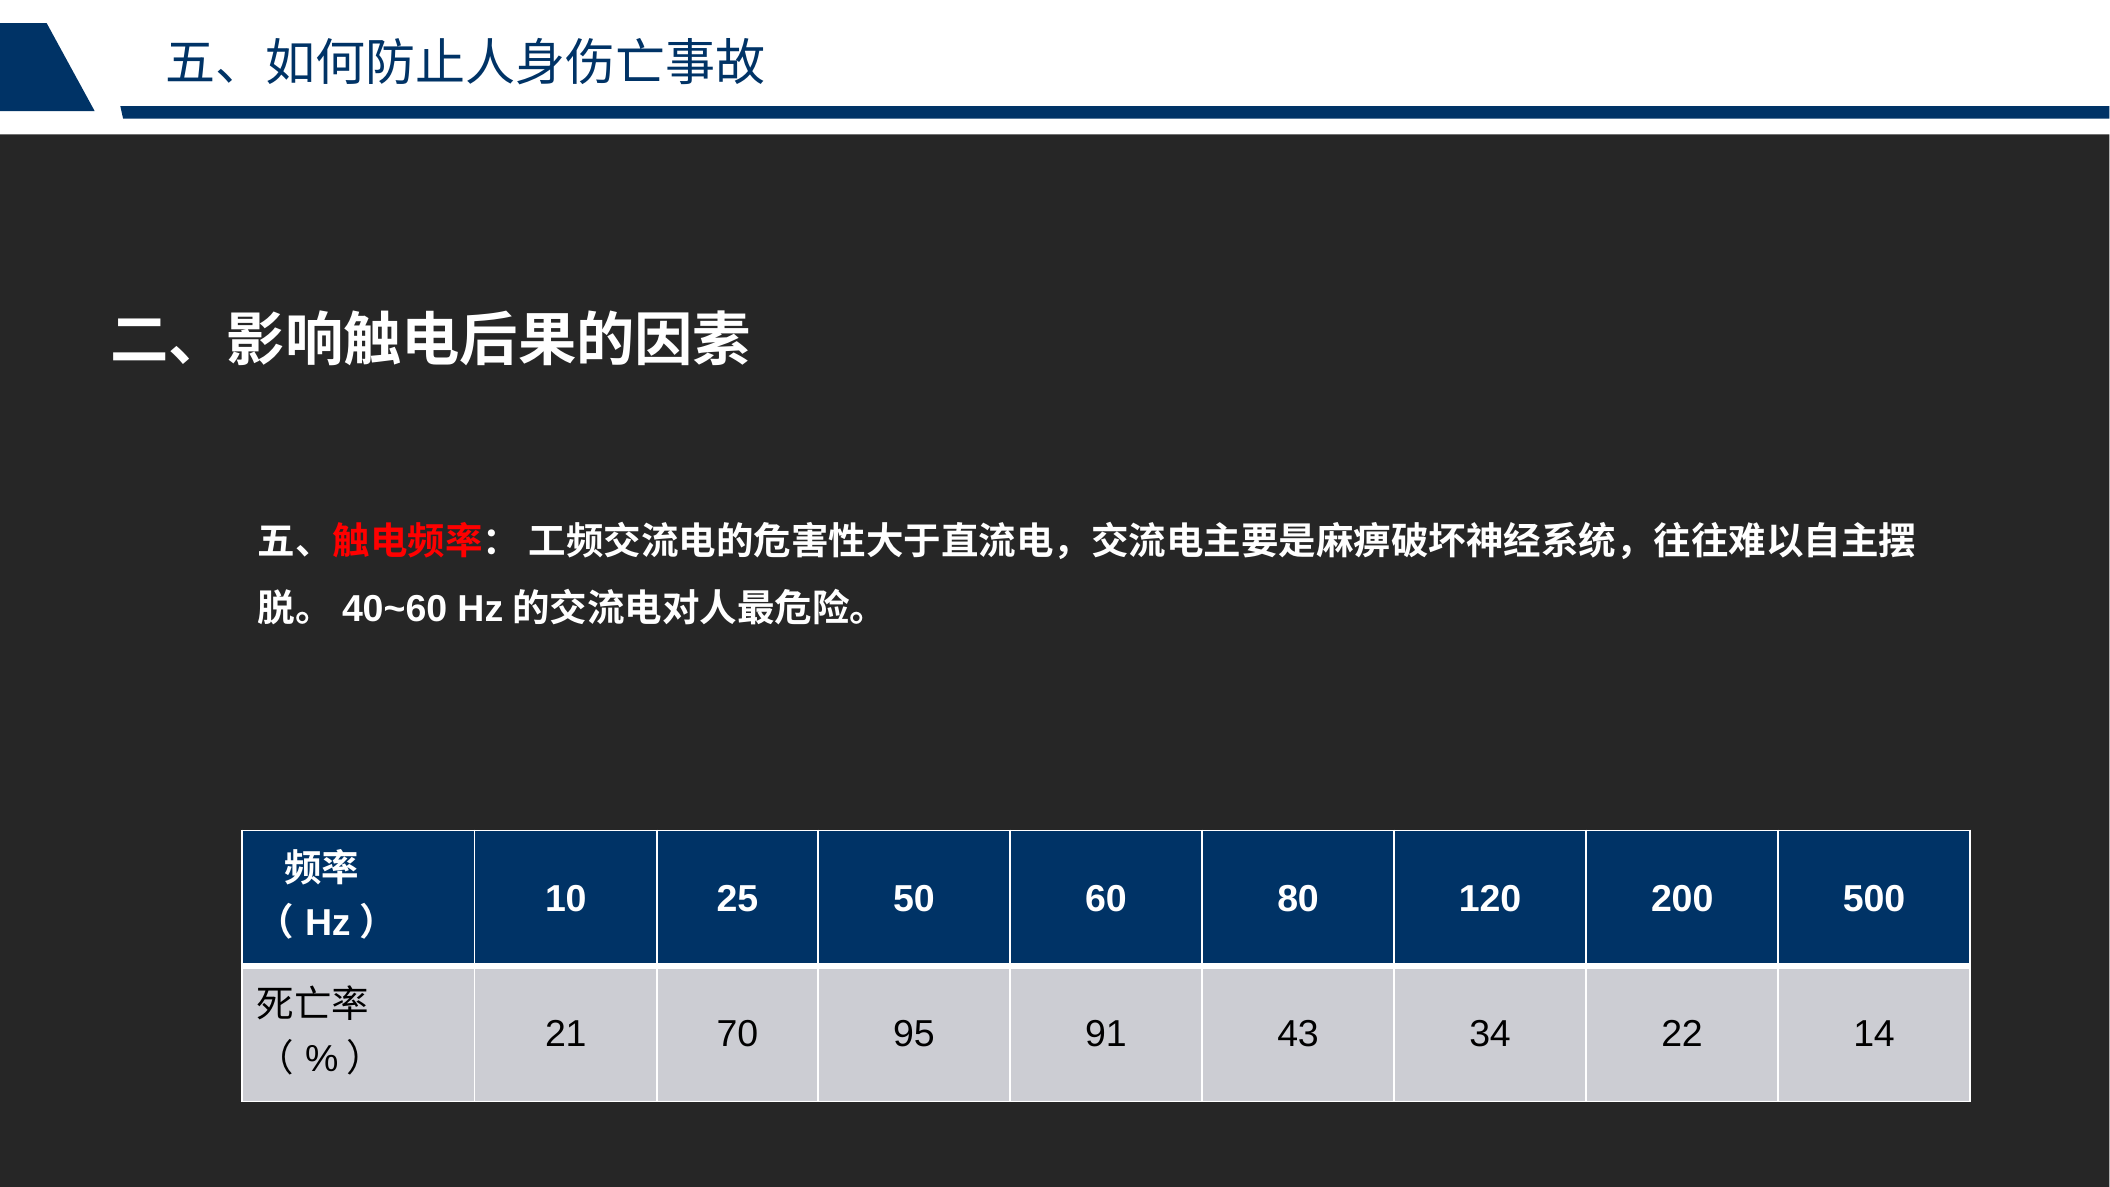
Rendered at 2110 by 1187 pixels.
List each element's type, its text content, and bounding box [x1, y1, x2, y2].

table_cell 死亡率 （%） [243, 969, 474, 1101]
table_header 200 [1587, 831, 1777, 963]
table_header 25 [658, 831, 817, 963]
table_cell 91 [1011, 969, 1201, 1101]
table_cell 43 [1203, 969, 1393, 1101]
text_box 五、如何防止人身伤亡事故 [94, 18, 980, 94]
table_header 60 [1011, 831, 1201, 963]
text_box [119, 104, 2110, 120]
table_header 120 [1395, 831, 1585, 963]
table_cell 14 [1779, 969, 1969, 1101]
text_box 五、触电频率： 工频交流电的危害性大于直流电，交流电主要是麻痹破坏神经系统，往往难以自主摆脱。40~60 Hz的交流电对人最危险。 [243, 486, 2044, 705]
table_header 80 [1203, 831, 1393, 963]
text_box [0, 22, 97, 113]
table_cell 34 [1395, 969, 1585, 1101]
table_cell 95 [819, 969, 1009, 1101]
table_cell 22 [1587, 969, 1777, 1101]
text_box [0, 134, 2110, 1187]
table_cell 21 [475, 969, 656, 1101]
table_header 频率（Hz） [243, 831, 474, 963]
table_header 50 [819, 831, 1009, 963]
table_header 10 [475, 831, 656, 963]
text_box 二、影响触电后果的因素 [95, 259, 1052, 379]
table_header 500 [1779, 831, 1969, 963]
table_cell 70 [658, 969, 817, 1101]
